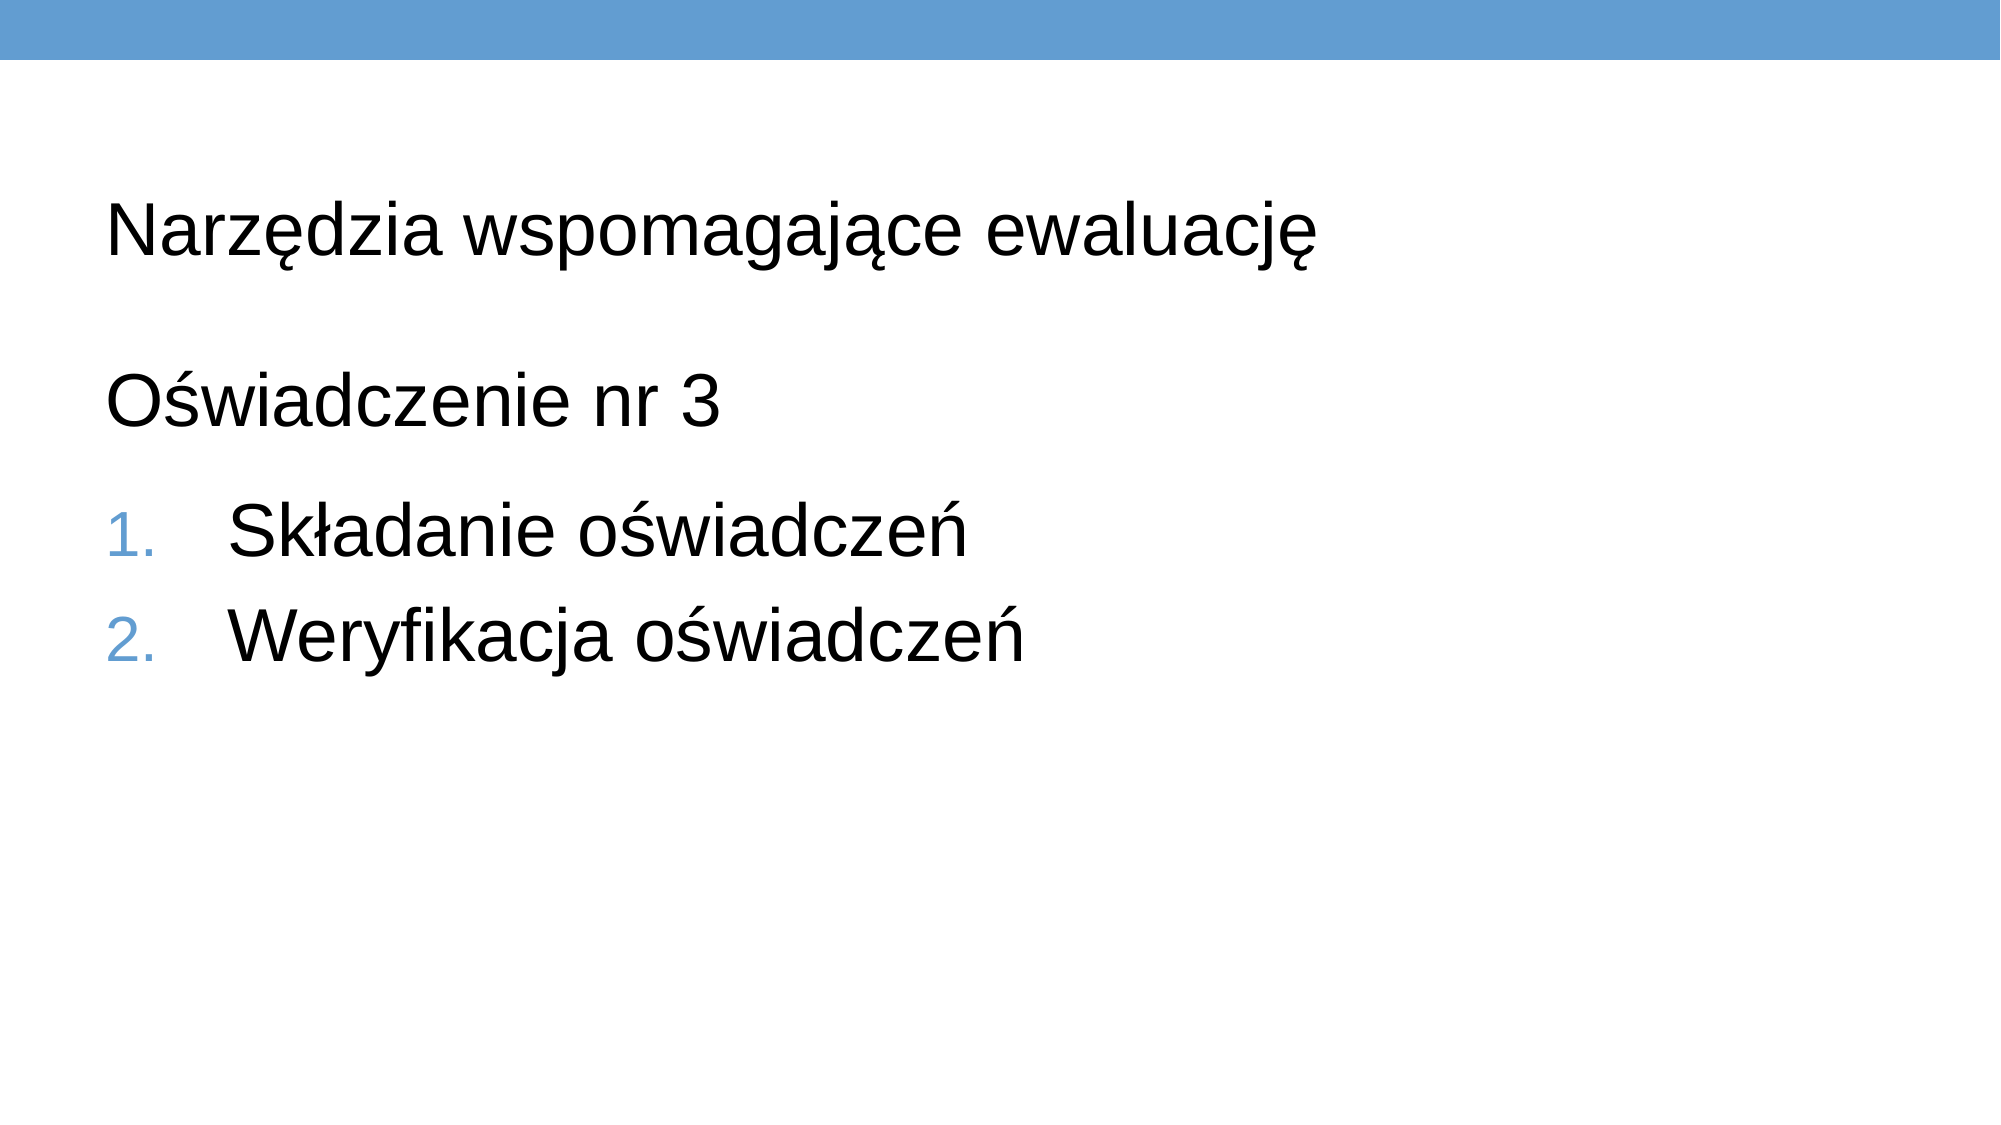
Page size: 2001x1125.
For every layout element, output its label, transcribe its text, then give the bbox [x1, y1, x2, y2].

text_box Narzędzia wspomagające ewaluację [90, 172, 1792, 303]
list Oświadczenie nr 3 [90, 343, 1792, 473]
text_box Składanie oświadczeń Weryfikacja oświadczeń [90, 473, 1792, 793]
